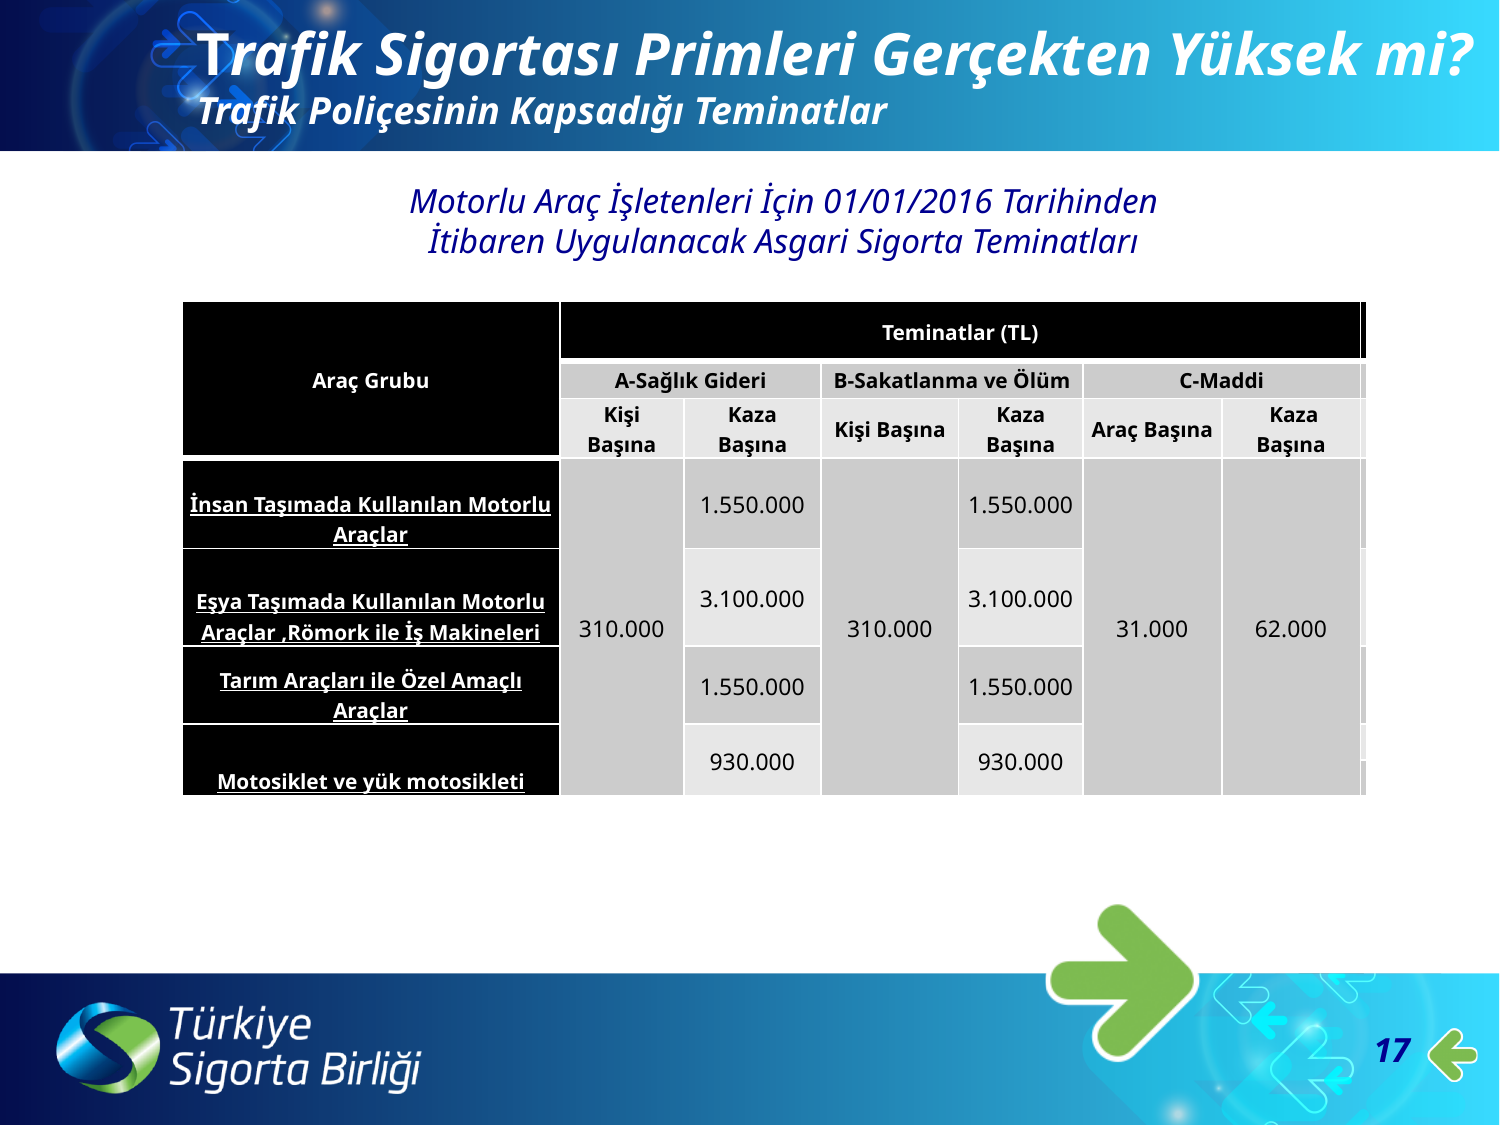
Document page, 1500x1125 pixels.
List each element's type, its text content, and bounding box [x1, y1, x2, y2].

table_cell [1361, 549, 1366, 645]
table_cell C-Maddi [1084, 364, 1360, 398]
slide_number 17 [1211, 1021, 1423, 1082]
table_cell 31.000 [1084, 459, 1221, 795]
table_cell 1.550.000 [959, 647, 1082, 723]
table_cell Kişi Başına [561, 399, 683, 457]
table_cell 930.000 [959, 725, 1082, 795]
picture [0, 0, 1500, 1125]
table_cell 930.000 [685, 725, 820, 795]
text_box Trafik Sigortası Primleri Gerçekten Yüksek mi? Trafik Poliçesinin Kapsadığı Teminatlar [181, 9, 1500, 140]
table_cell [1361, 761, 1366, 795]
table_cell Motosiklet ve yük motosikleti [183, 725, 559, 795]
table_cell [1361, 364, 1366, 398]
table_cell 1.550.000 [685, 459, 820, 548]
table_cell 1.550.000 [685, 647, 820, 723]
table_cell 1.550.000 [959, 459, 1082, 548]
table_cell Kaza Başına [1223, 399, 1360, 457]
table_cell İnsan Taşımada Kullanılan Motorlu Araçlar [183, 461, 559, 548]
table_cell 62.000 [1223, 459, 1360, 795]
table_cell Kişi Başına [822, 399, 958, 457]
table_cell Kaza Başına [959, 399, 1082, 457]
table_cell 3.100.000 [959, 549, 1082, 645]
text_box Motorlu Araç İşletenleri İçin 01/01/2016 Tarihinden İtibaren Uygulanacak Asgari Sigorta Teminatları [212, 172, 1356, 268]
table_cell [1361, 647, 1366, 723]
table_cell A-Sağlık Gideri [561, 364, 820, 398]
table_header [1361, 302, 1366, 358]
table_cell B-Sakatlanma ve Ölüm [822, 364, 1082, 398]
table_cell [1361, 459, 1366, 548]
table_cell 3.100.000 [685, 549, 820, 645]
table_header Teminatlar (TL) [561, 302, 1360, 358]
table_cell [1361, 399, 1366, 457]
table_cell Eşya Taşımada Kullanılan Motorlu Araçlar ,Römork ile İş Makineleri [183, 549, 559, 645]
table_cell Araç Başına [1084, 399, 1221, 457]
table_header Araç Grubu [183, 302, 559, 455]
table_cell 310.000 [561, 459, 683, 795]
table_cell Tarım Araçları ile Özel Amaçlı Araçlar [183, 647, 559, 723]
table_cell Kaza Başına [685, 399, 820, 457]
table_cell [1361, 725, 1366, 759]
table_cell 310.000 [822, 459, 958, 795]
